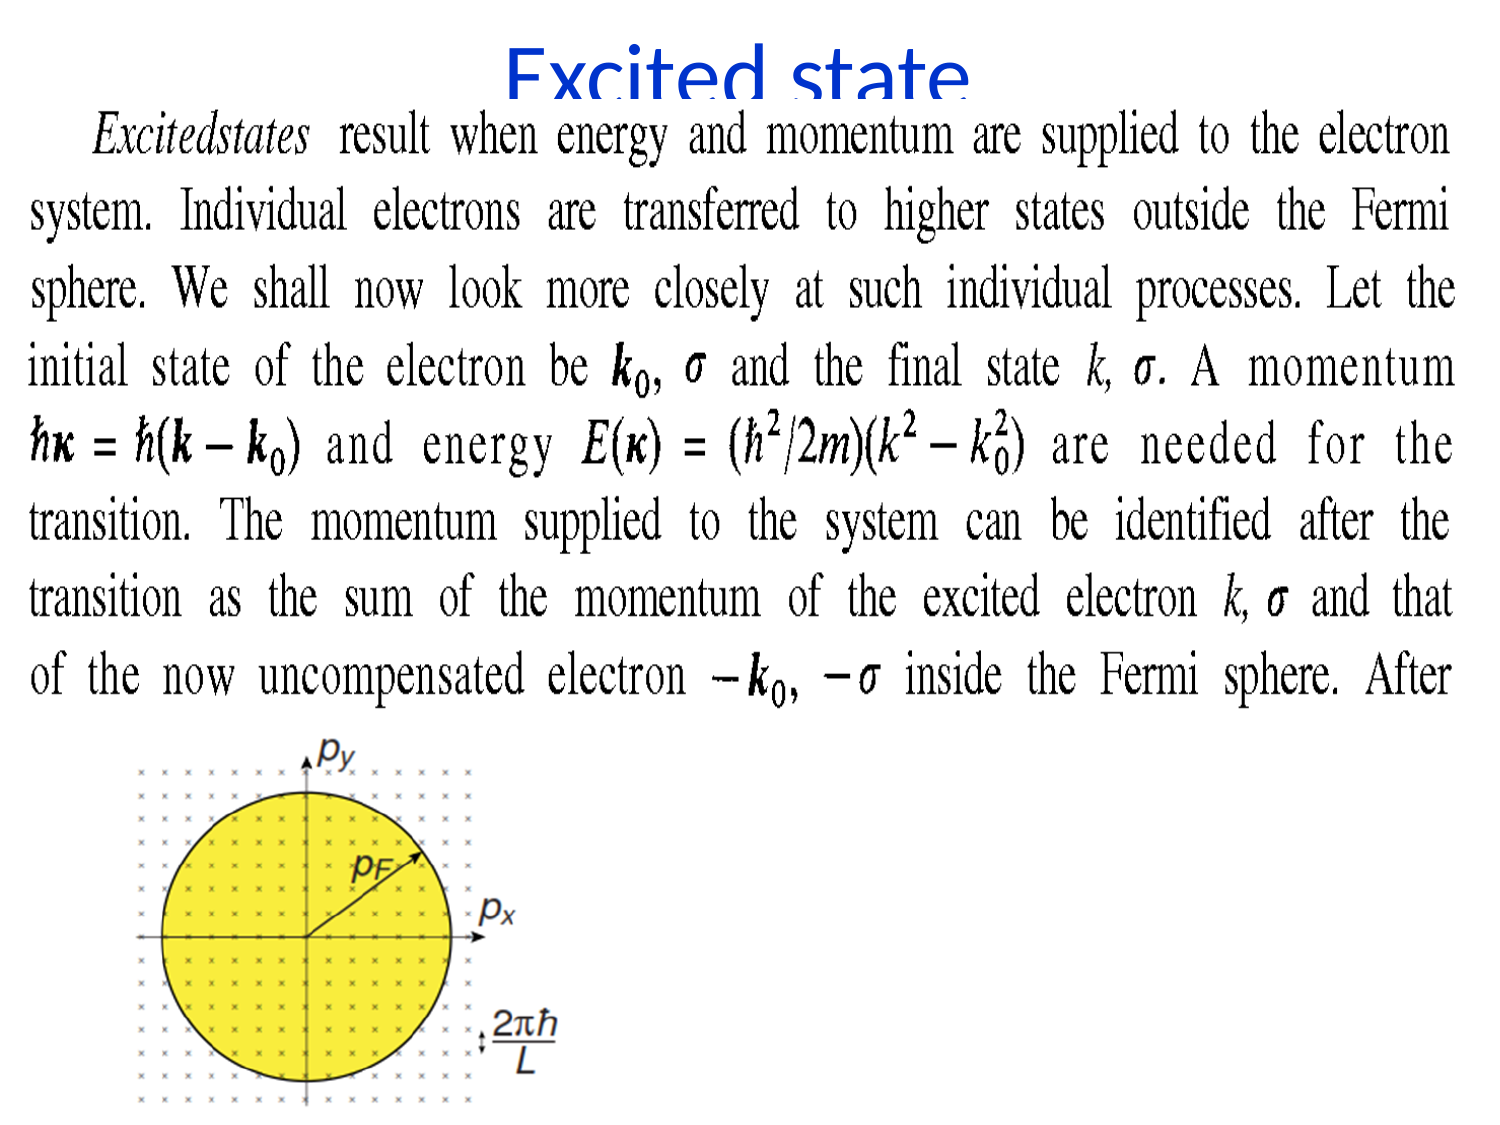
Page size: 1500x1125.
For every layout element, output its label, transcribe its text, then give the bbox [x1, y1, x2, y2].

picture [0, 99, 1474, 1120]
title Excited state [63, 5, 1414, 98]
